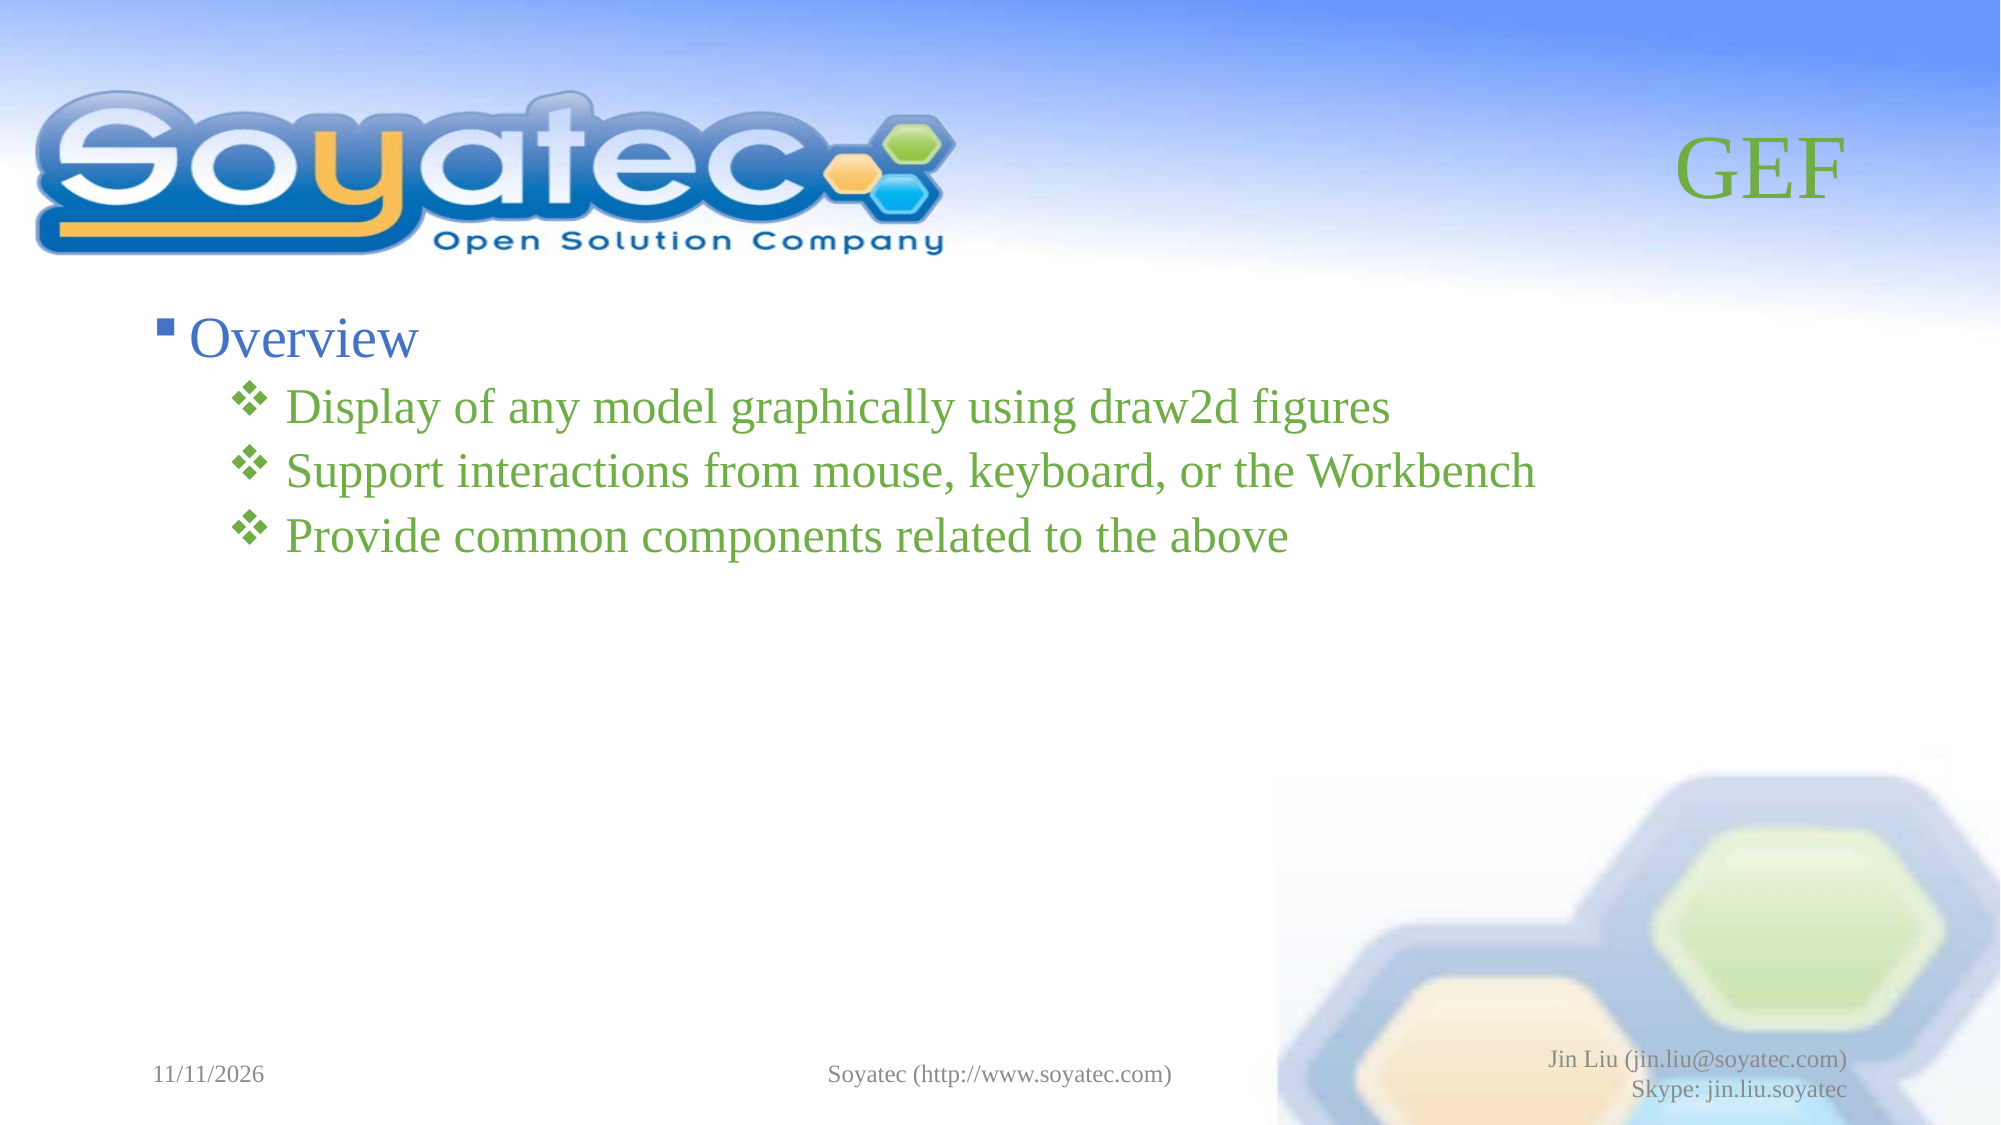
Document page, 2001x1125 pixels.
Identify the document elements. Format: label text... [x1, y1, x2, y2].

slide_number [137, 1042, 588, 1103]
title GEF [968, 59, 1863, 278]
slide_number Jin Liu (jin.liu@soyatec.com) Skype: jin.liu.soyatec [1412, 1042, 1863, 1103]
footer Soyatec (http://www.soyatec.com) [662, 1042, 1338, 1103]
list Overview Display of any model graphically using draw2d figures Support interactions from mouse, keyboard, or the Workbench Provide common components related to the above [137, 299, 1863, 1014]
picture [0, 0, 2001, 1125]
